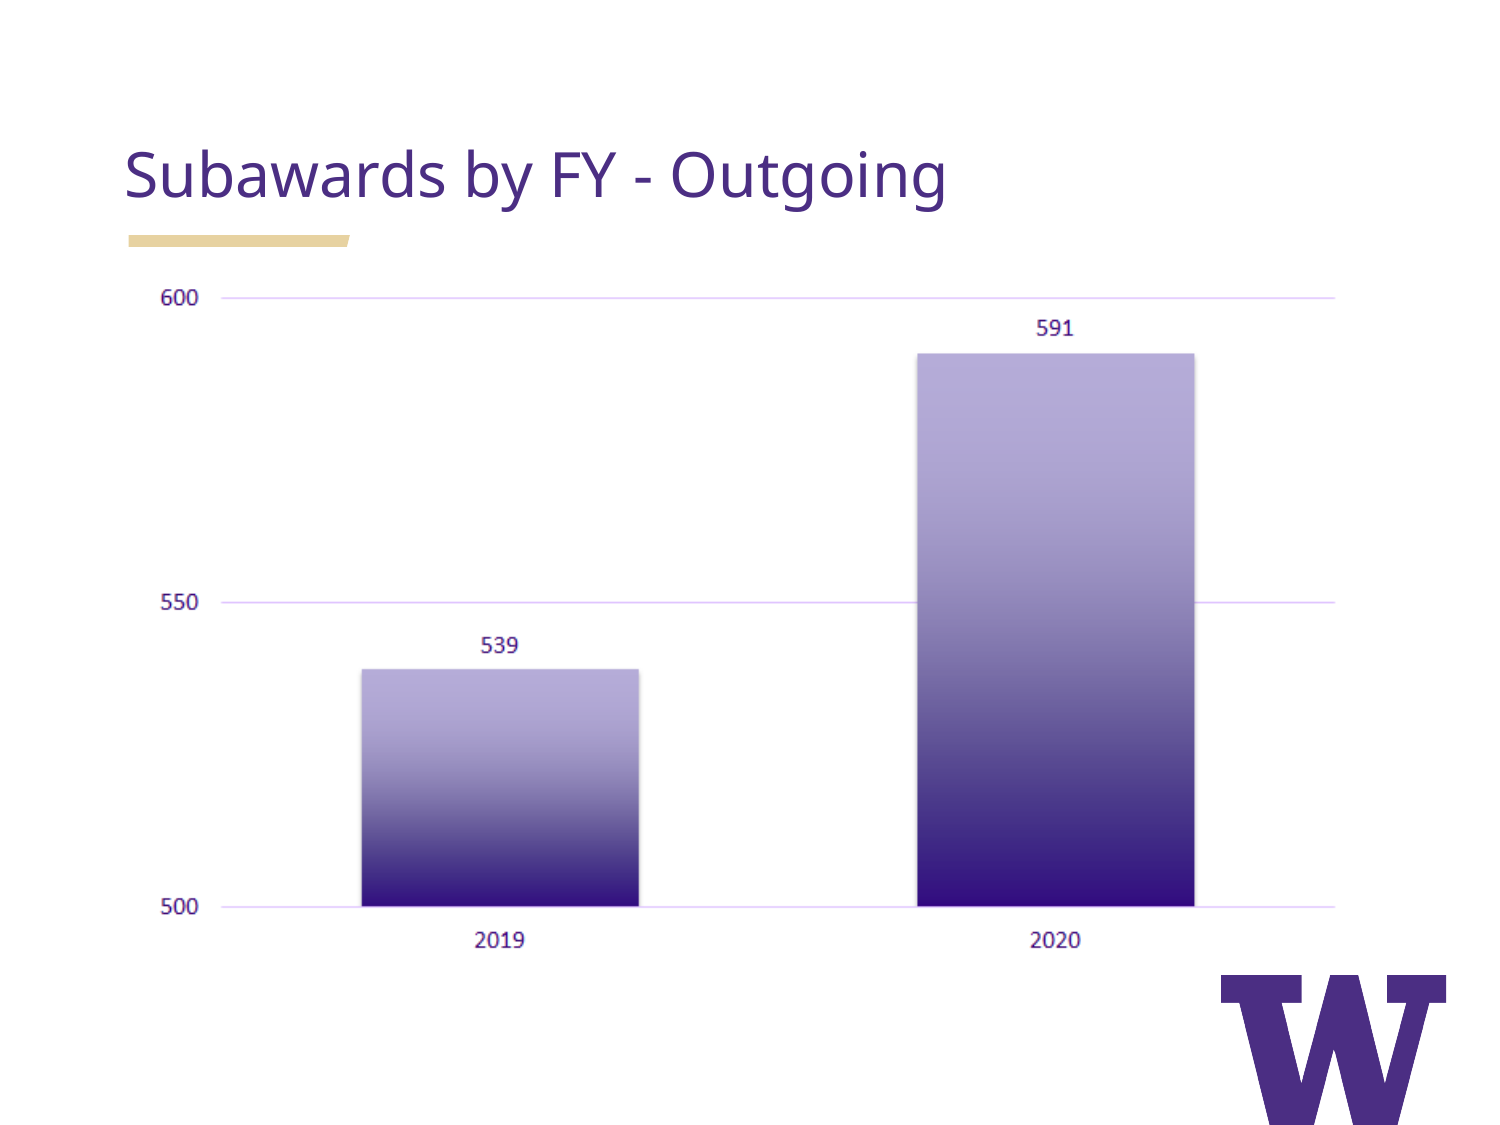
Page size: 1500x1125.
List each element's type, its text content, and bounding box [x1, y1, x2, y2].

list Subawards by FY - Outgoing [109, 71, 1452, 219]
picture [1221, 975, 1447, 1125]
picture [145, 272, 1358, 969]
picture [128, 235, 350, 247]
